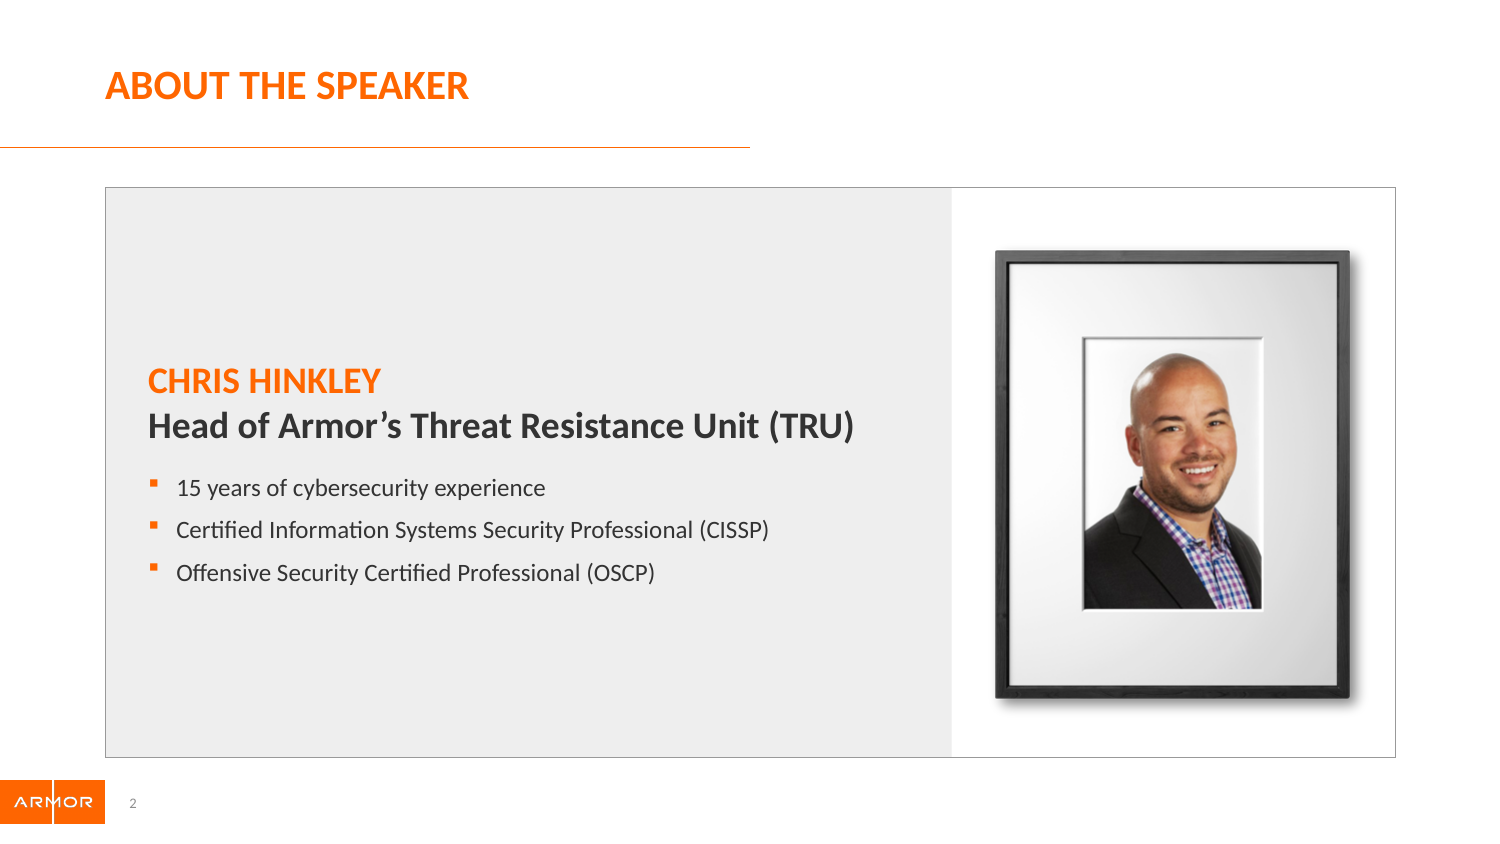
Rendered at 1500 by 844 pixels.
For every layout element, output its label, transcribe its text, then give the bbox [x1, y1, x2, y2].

title About the speaker [105, 37, 1395, 123]
slide_number 2 [106, 780, 137, 825]
picture [940, 202, 1405, 747]
list CHRIS HINKLEY Head of Armor’s Threat Resistance Unit (TRU) 15 years of cybersecurity experience Certified Information Systems Security Professional (CISSP) Offensive Security Certified Professional (OSCP) [118, 202, 937, 740]
